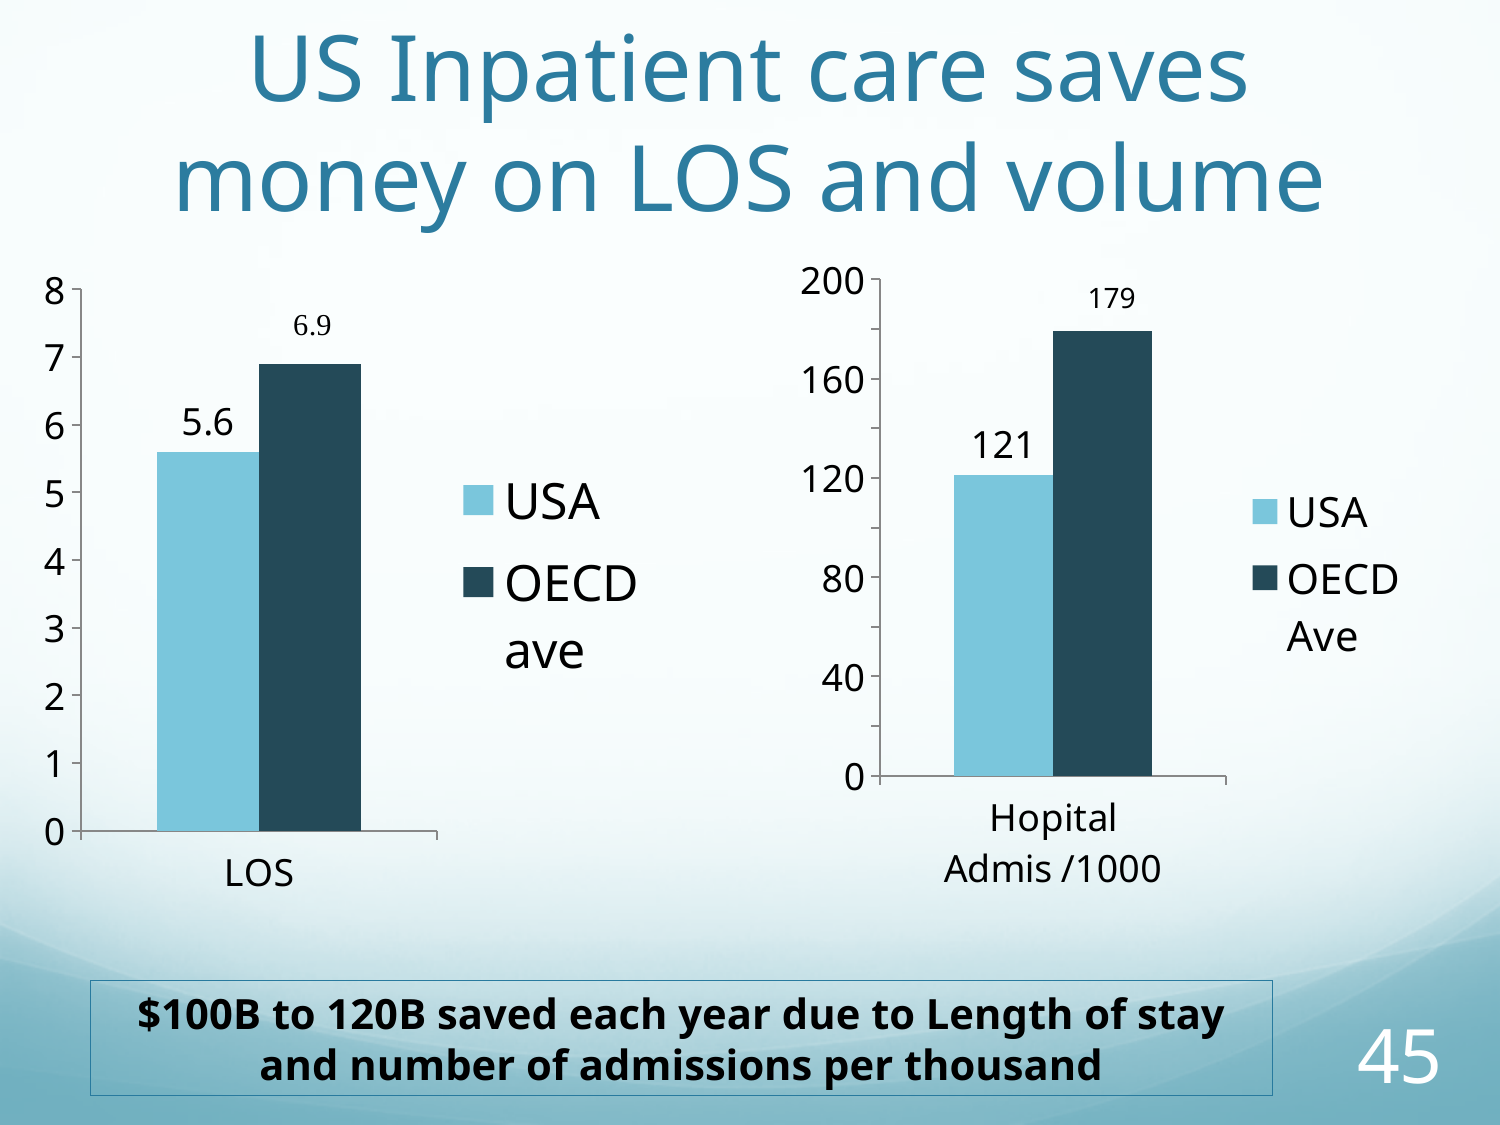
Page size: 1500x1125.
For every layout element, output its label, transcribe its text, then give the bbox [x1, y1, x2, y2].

title US Inpatient care saves money on LOS and volume [90, 17, 1410, 237]
chart [786, 239, 1428, 908]
text_box $100B to 120B saved each year due to Length of stay and number of admissions per thousand [90, 980, 1273, 1096]
slide_number 45 [1295, 1029, 1459, 1090]
chart [30, 249, 672, 911]
